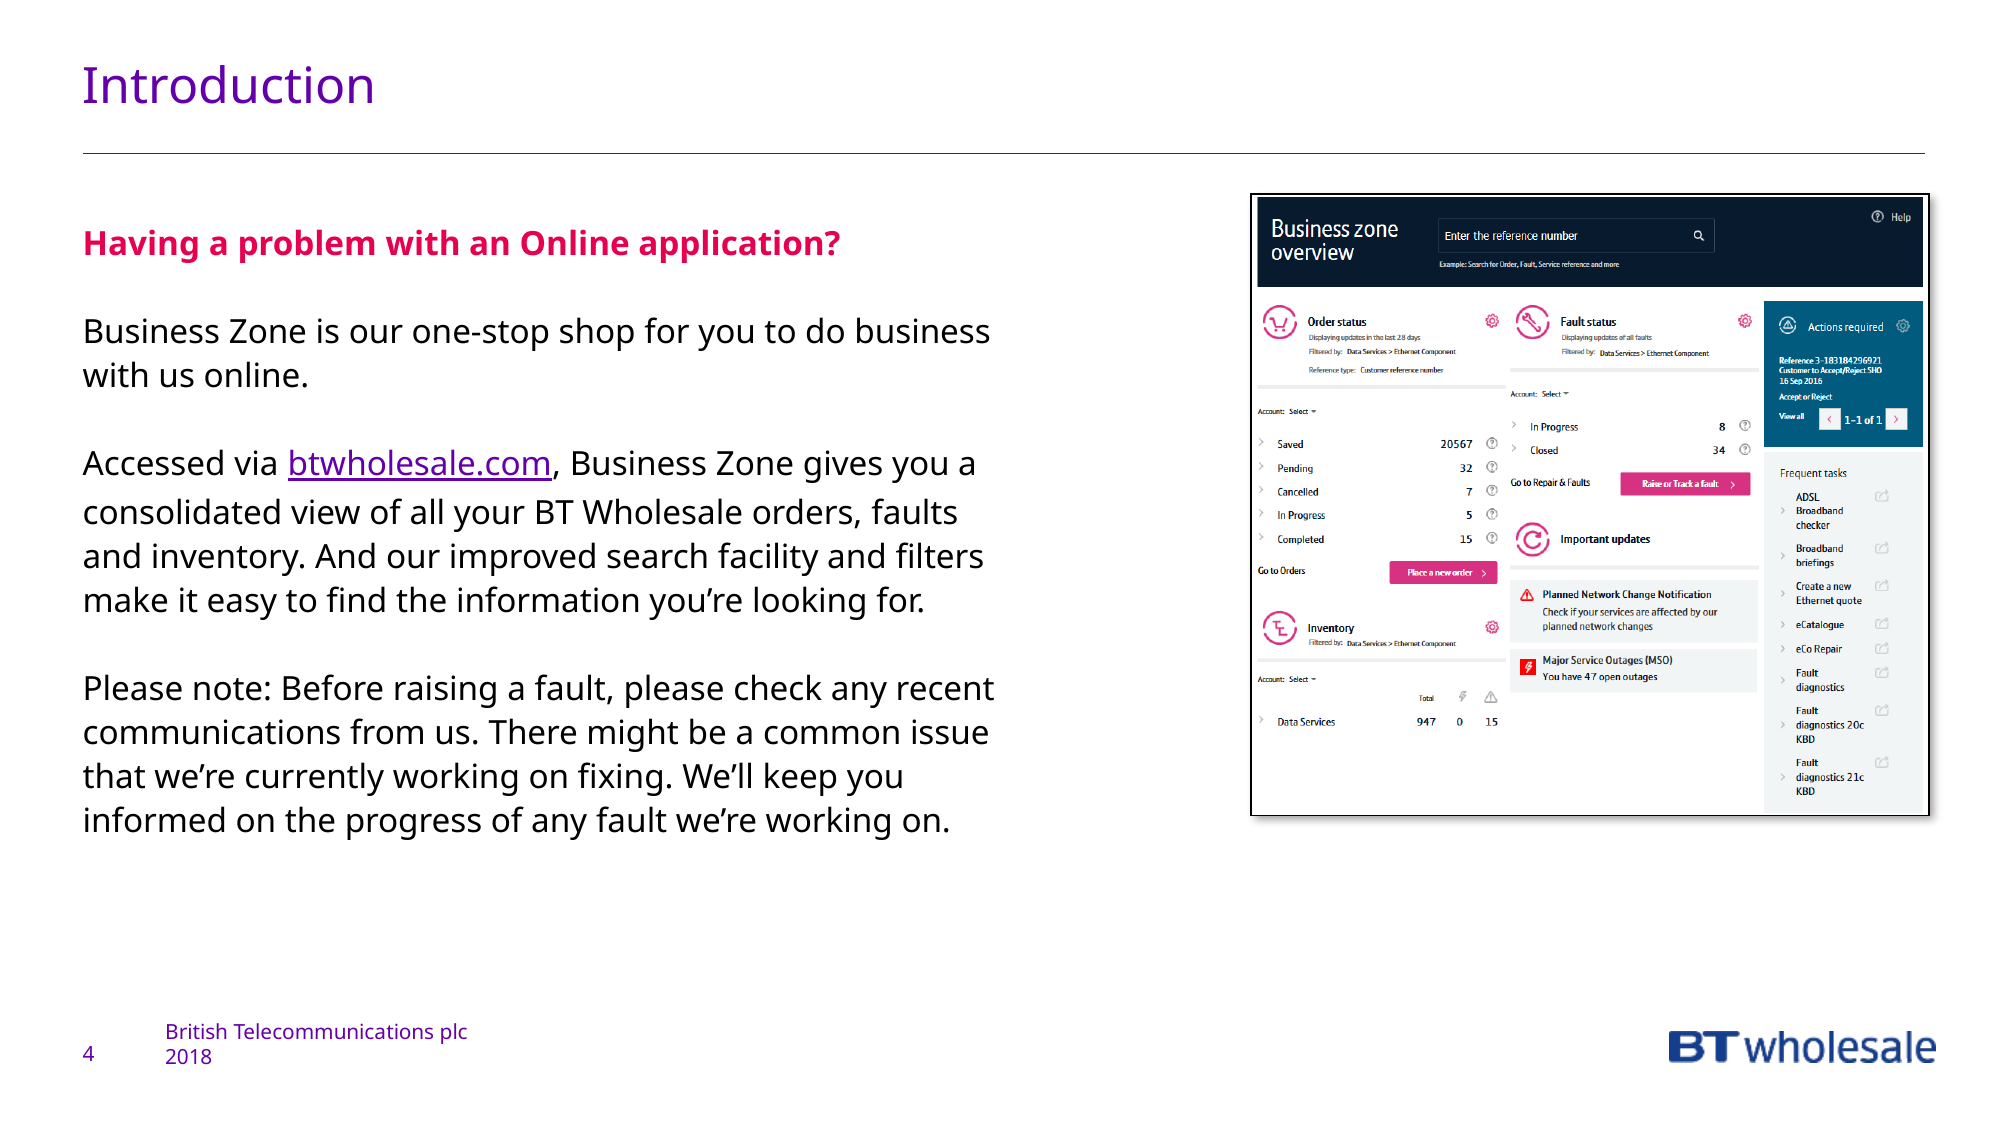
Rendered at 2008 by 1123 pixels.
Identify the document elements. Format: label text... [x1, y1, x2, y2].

picture [1669, 1031, 1936, 1063]
picture [1251, 194, 1929, 815]
slide_number 4 [82, 1021, 142, 1069]
list Having a problem with an Online application? Business Zone is our one-stop shop for you to do business with us online. Accessed via btwholesale.com, Business Zone gives you a consolidated view of all your BT Wholesale orders, faults and inventory. And our improved search facility and filters make it easy to find the information you’re looking for. Please note: Before raising a fault, please check any recent communications from us. There might be a common issue that we’re currently working on fixing. We’ll keep you informed on the progress of any fault we’re working on. [82, 218, 1004, 1022]
title Introduction [82, 53, 1926, 124]
